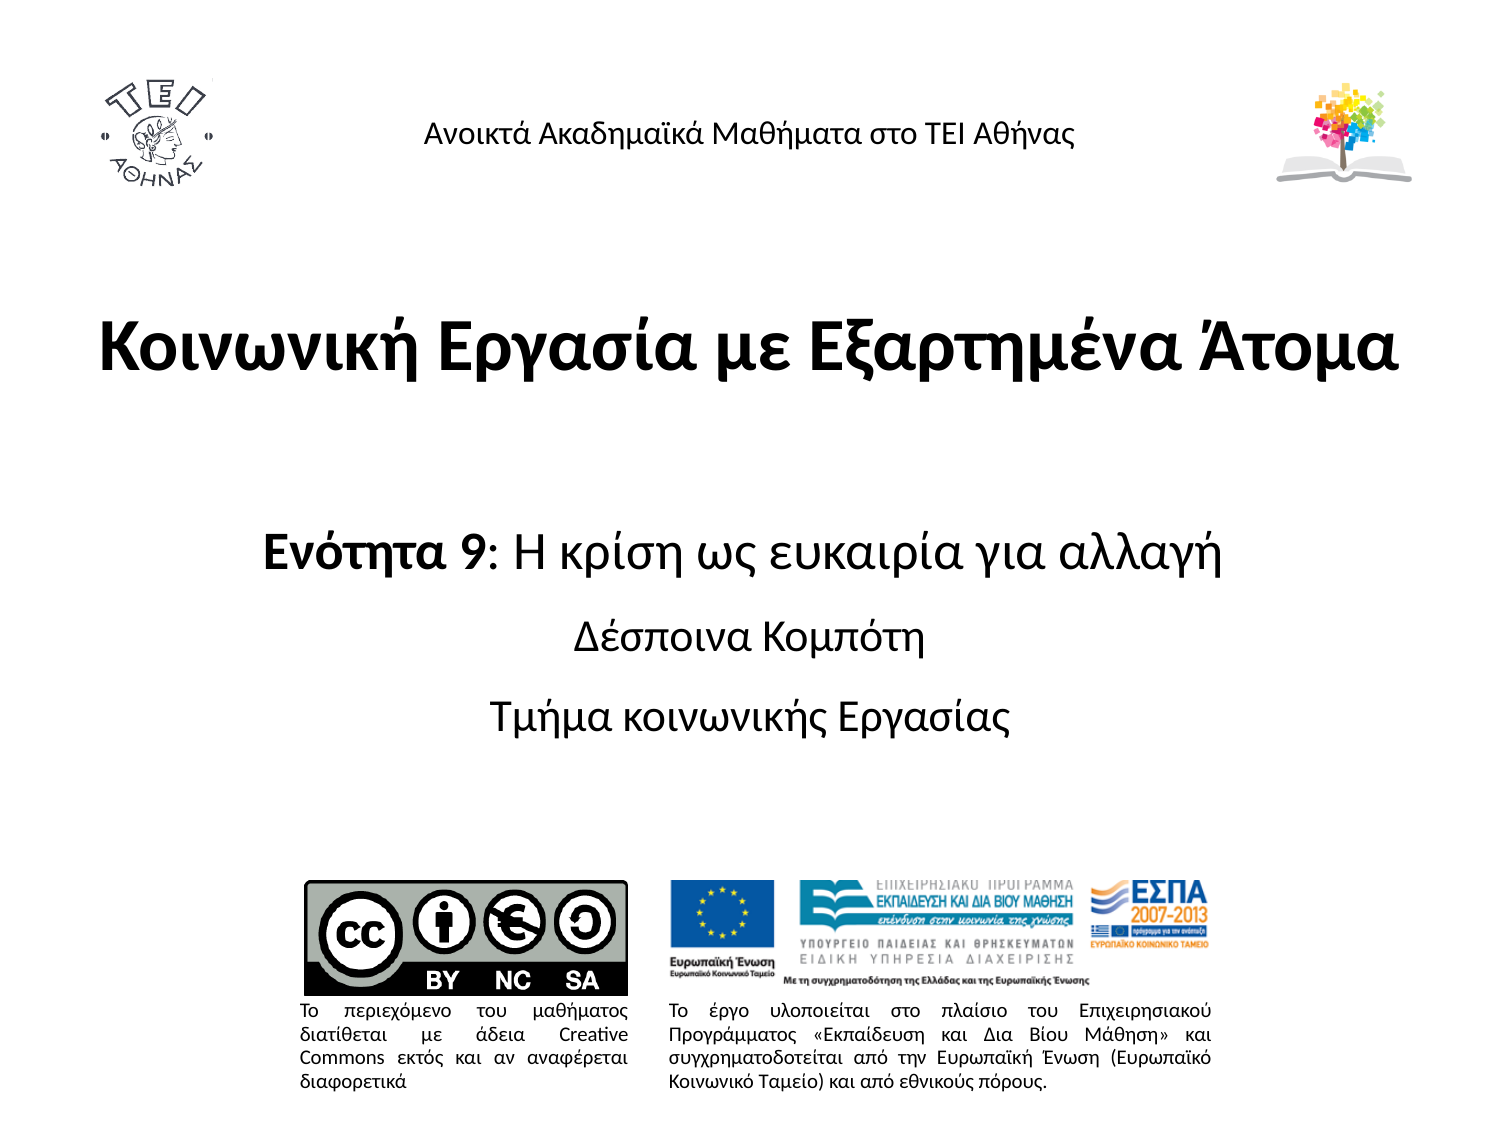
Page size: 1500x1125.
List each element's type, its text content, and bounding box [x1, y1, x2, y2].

table_header Το περιεχόμενο του μαθήματος διατίθεται με άδεια Creative Commons εκτός και αν αναφέρεται διαφορετικά [289, 999, 640, 1125]
title Κοινωνική Εργασία με Εξαρτημένα Άτομα [0, 219, 1500, 461]
picture [663, 880, 1214, 996]
subtitle Ενότητα 9: Η κρίση ως ευκαιρία για αλλαγή Δέσποινα Κομπότη Τμήμα κοινωνικής Εργασίας [0, 507, 1500, 796]
picture [303, 880, 628, 996]
picture [1273, 77, 1414, 185]
table_header Το έργο υλοποιείται στο πλαίσιο του Επιχειρησιακού Προγράμματος «Εκπαίδευση και Δια Βίου Μάθηση» και συγχρηματοδοτείται από την Ευρωπαϊκή Ένωση (Ευρωπαϊκό Κοινωνικό Ταμείο) και από εθνικούς πόρους. [640, 999, 1223, 1125]
text_box Ανοικτά Ακαδημαϊκά Μαθήματα στο ΤΕΙ Αθήνας [217, 103, 1268, 159]
picture [100, 77, 213, 193]
